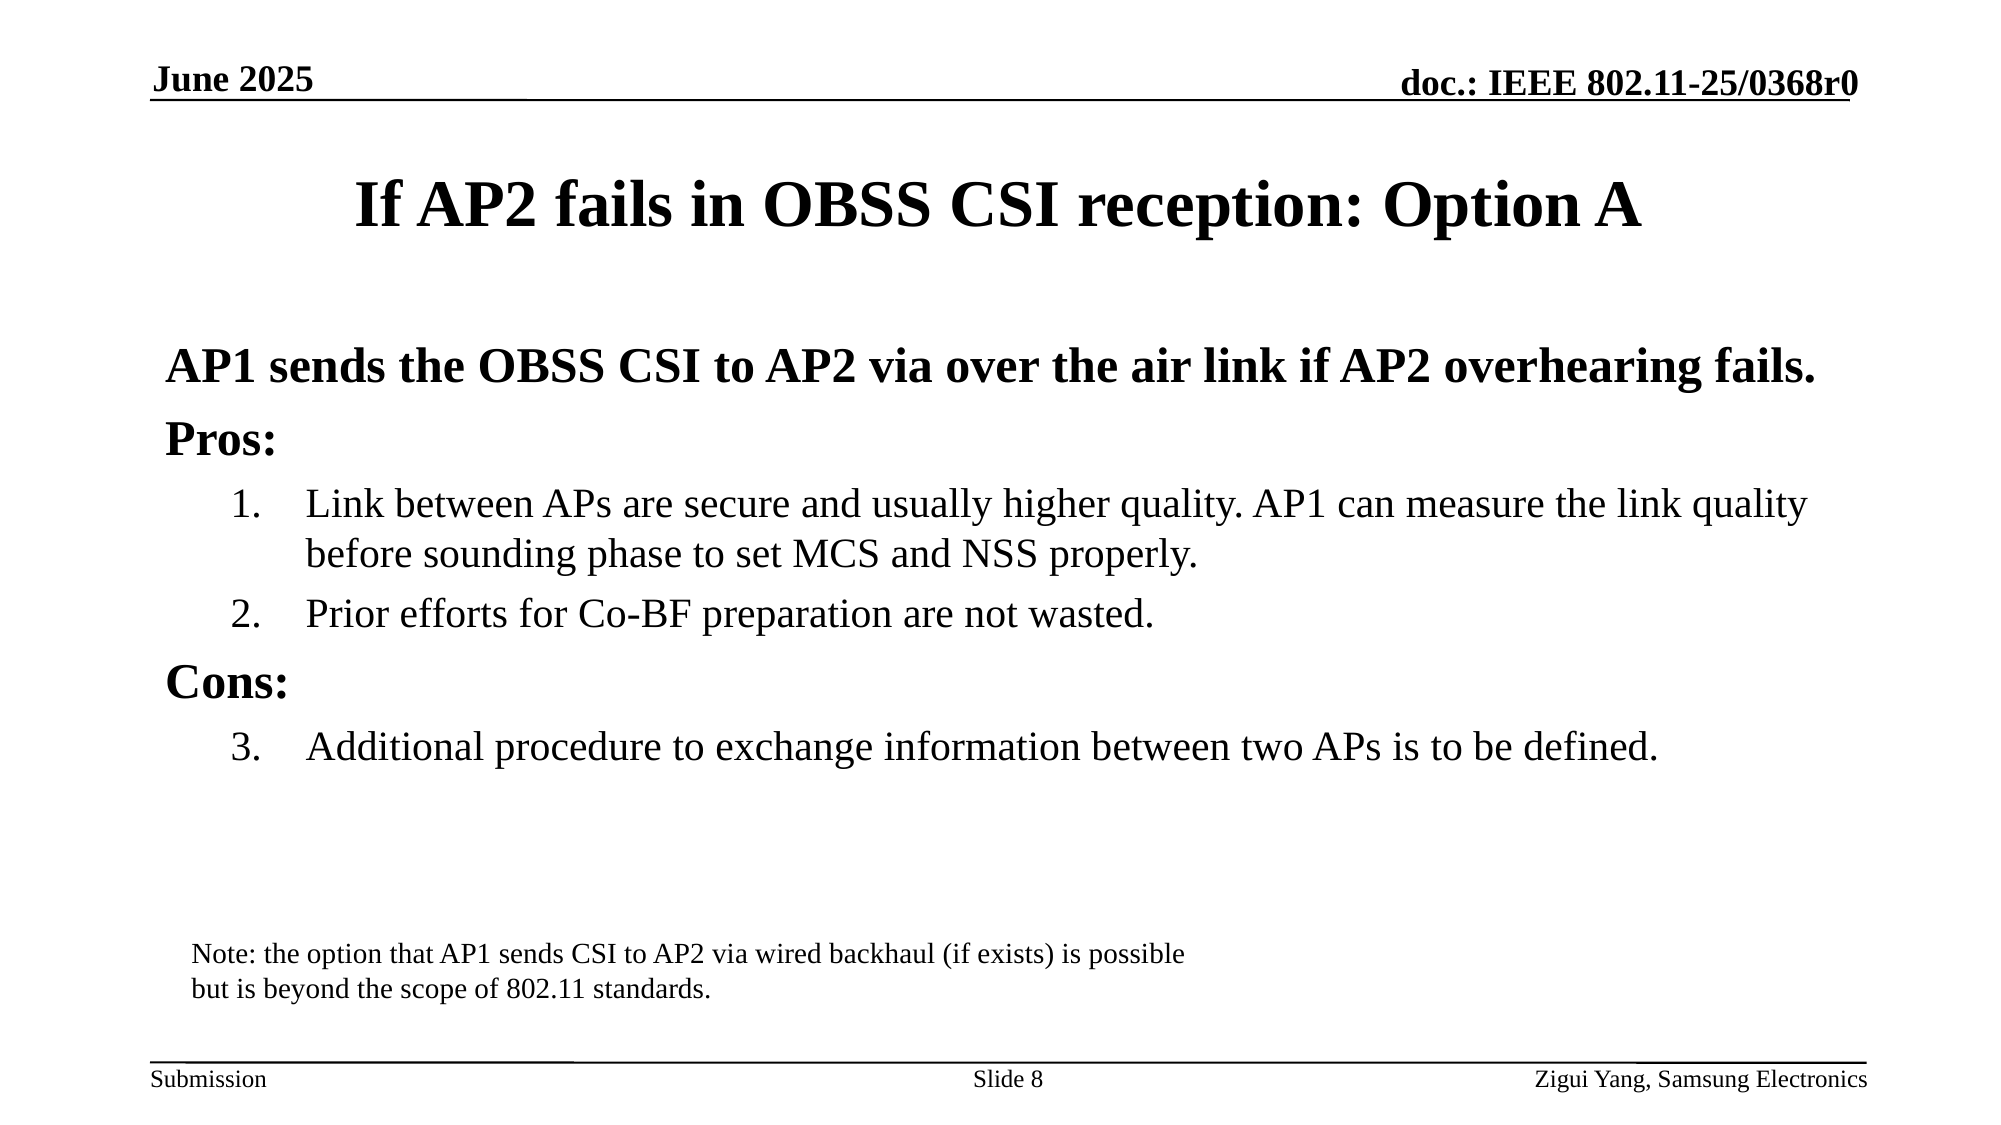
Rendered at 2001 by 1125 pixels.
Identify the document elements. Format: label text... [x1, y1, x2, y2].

footer Zigui Yang, Samsung Electronics [1171, 1061, 1869, 1093]
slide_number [152, 54, 563, 100]
slide_number Slide 8 [950, 1061, 1067, 1123]
text_box Note: the option that AP1 sends CSI to AP2 via wired backhaul (if exists) is possible but is beyond the scope of 802.11 standards. [176, 926, 1209, 1012]
list AP1 sends the OBSS CSI to AP2 via over the air link if AP2 overhearing fails. Pros: Link between APs are secure and usually higher quality. AP1 can measure the link quality before sounding phase to set MCS and NSS properly. Prior efforts for Co-BF preparation are not wasted. Cons: Additional procedure to exchange information between two APs is to be defined. [149, 324, 1850, 1000]
title If AP2 fails in OBSS CSI reception: Option A [149, 112, 1850, 288]
